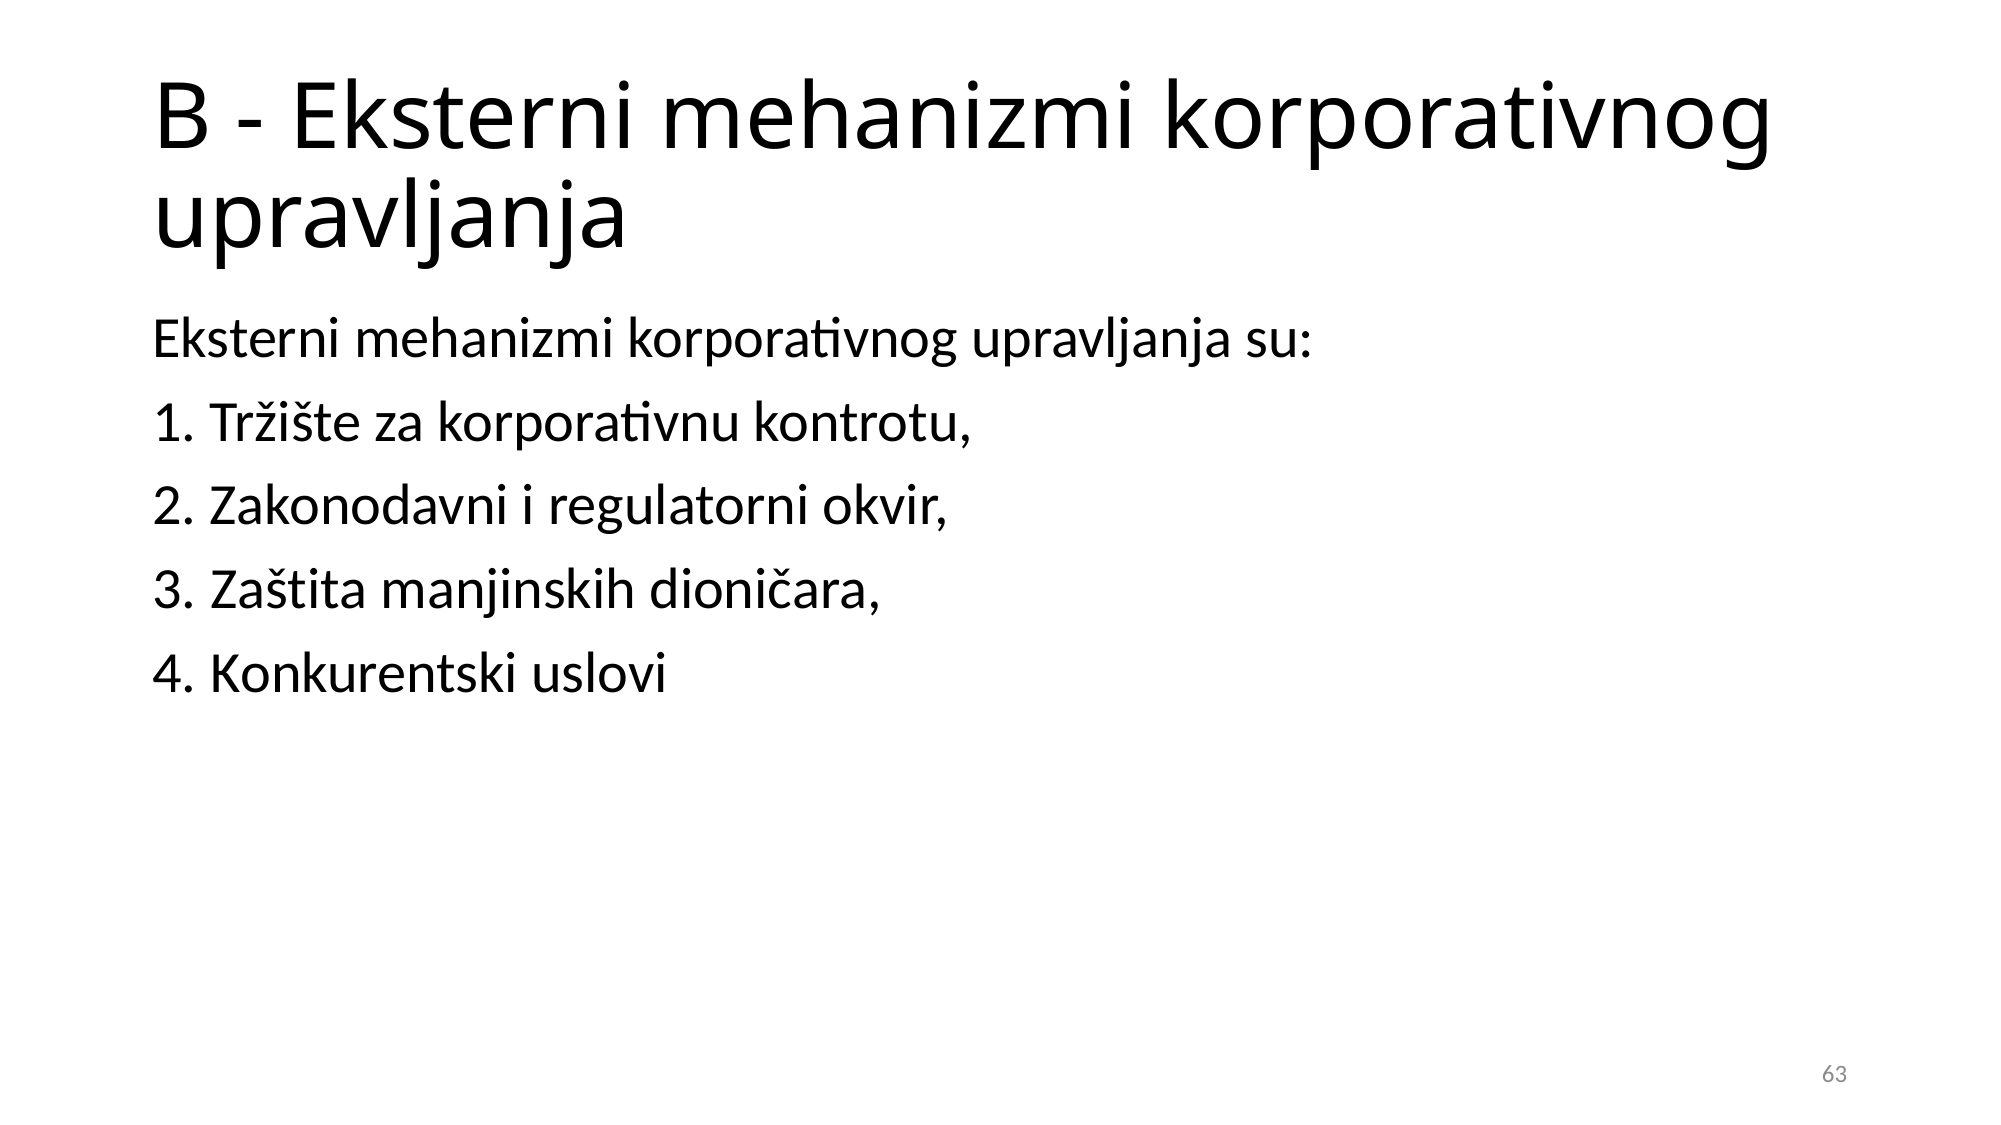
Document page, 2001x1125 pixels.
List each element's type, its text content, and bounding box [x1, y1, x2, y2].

slide_number 63 [1412, 1042, 1863, 1103]
title B - Eksterni mehanizmi korporativnog upravljanja [137, 59, 1863, 278]
list Eksterni mehanizmi korporativnog upravljanja su: 1. Tržište za korporativnu kontrotu, 2. Zakonodavni i regulatorni okvir, 3. Zaštita manjinskih dioničara, 4. Konkurentski uslovi [137, 299, 1863, 1014]
